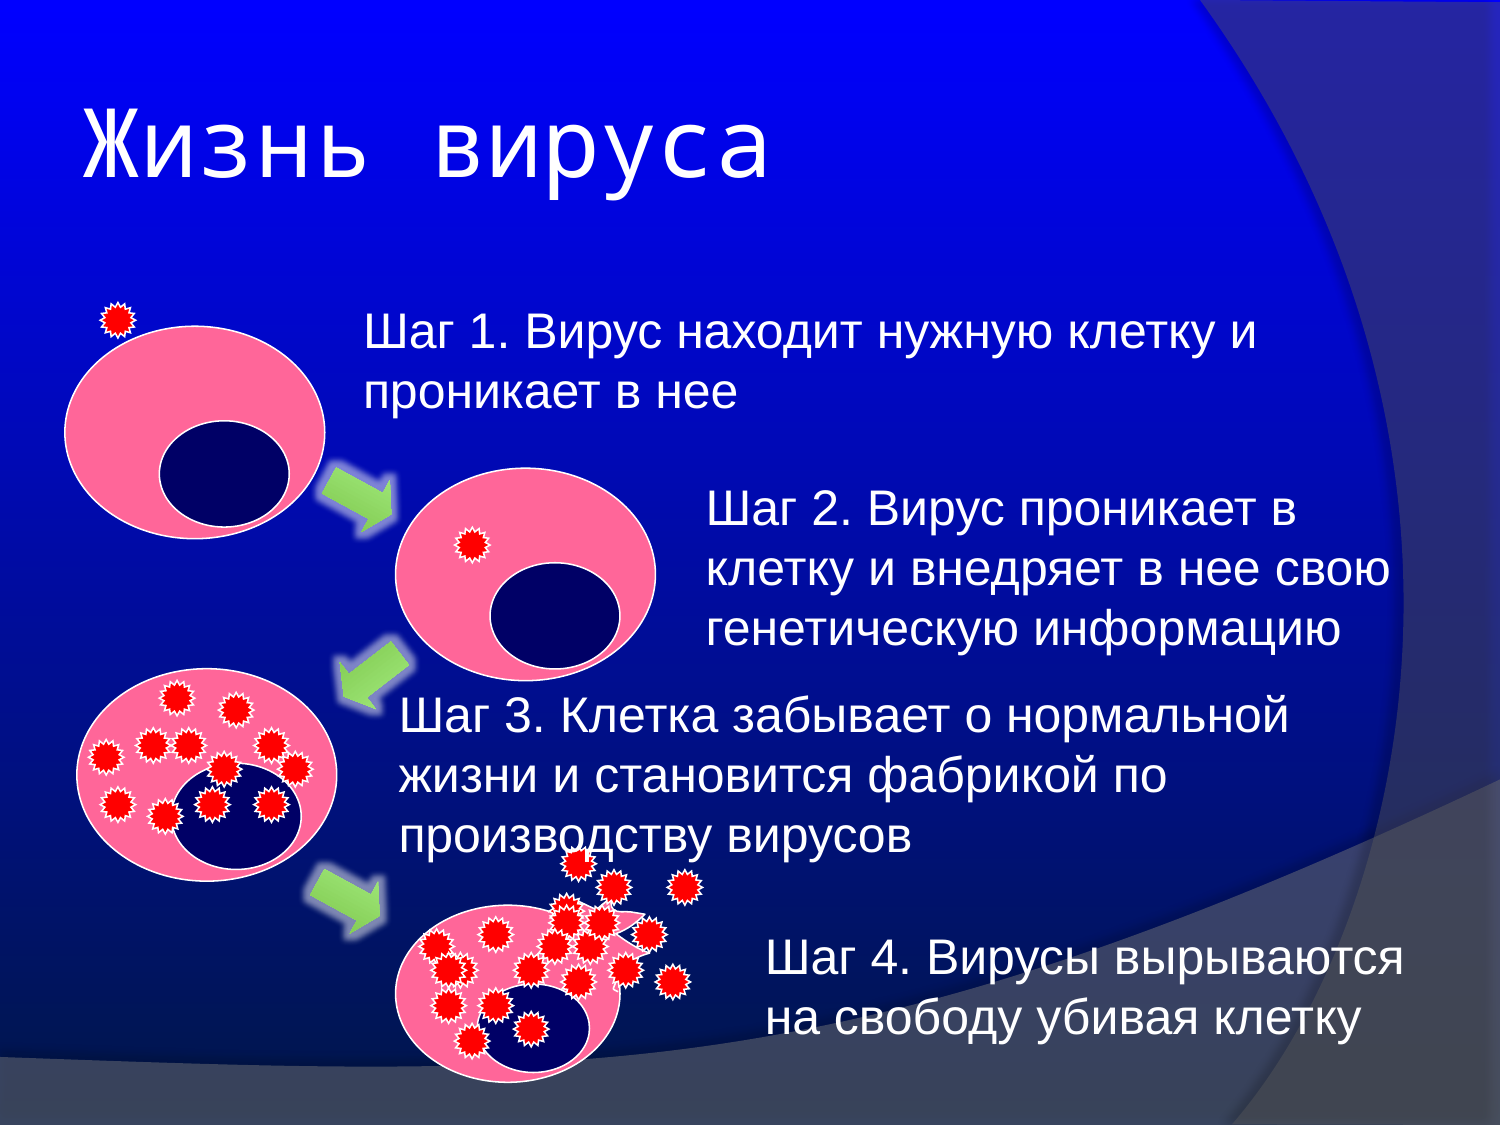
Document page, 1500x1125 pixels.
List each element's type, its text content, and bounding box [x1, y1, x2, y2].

text_box [655, 964, 691, 1000]
text_box [477, 984, 590, 1073]
text_box [478, 916, 514, 953]
text_box [173, 763, 302, 870]
text_box Шаг 2. Вирус проникает в клетку и внедряет в нее свою генетическую информацию [690, 467, 1447, 663]
text_box [159, 420, 290, 528]
text_box [159, 680, 195, 716]
text_box [418, 928, 455, 963]
text_box Шаг 4. Вирусы вырываются на свободу убивая клетку [749, 916, 1447, 1052]
text_box [100, 786, 136, 823]
title Жизнь вируса [75, 45, 1300, 233]
text_box [430, 952, 467, 988]
text_box [88, 739, 124, 775]
text_box [194, 786, 231, 823]
text_box [206, 751, 242, 787]
text_box [100, 302, 136, 338]
text_box [395, 905, 621, 1083]
text_box [253, 786, 290, 823]
text_box [321, 467, 392, 532]
text_box [64, 326, 325, 539]
text_box [513, 952, 549, 988]
text_box [310, 869, 380, 934]
text_box [147, 798, 184, 835]
text_box [572, 930, 609, 965]
text_box Шаг 3. Клетка забывает о нормальной жизни и становится фабрикой по производству вирусов [383, 674, 1459, 870]
text_box [277, 751, 313, 787]
text_box [478, 987, 514, 1024]
text_box [253, 727, 290, 764]
text_box [584, 905, 620, 941]
text_box [592, 901, 650, 992]
text_box [76, 668, 337, 882]
text_box [548, 893, 585, 915]
text_box [548, 905, 584, 939]
text_box [218, 692, 254, 728]
text_box [562, 870, 595, 882]
text_box [537, 928, 572, 965]
text_box [339, 641, 409, 710]
text_box [454, 527, 491, 563]
text_box [454, 1023, 490, 1059]
text_box [171, 727, 207, 764]
text_box [667, 870, 703, 906]
text_box [579, 901, 594, 922]
text_box [456, 952, 479, 988]
text_box [560, 964, 597, 1000]
text_box [395, 468, 656, 674]
text_box Шаг 1. Вирус находит нужную клетку и проникает в нее [348, 290, 1365, 426]
text_box [596, 870, 632, 906]
text_box [608, 952, 644, 988]
text_box [135, 727, 171, 764]
text_box [513, 1011, 549, 1047]
text_box [631, 916, 668, 953]
text_box [430, 988, 467, 1024]
text_box [579, 924, 588, 934]
text_box [490, 562, 620, 669]
